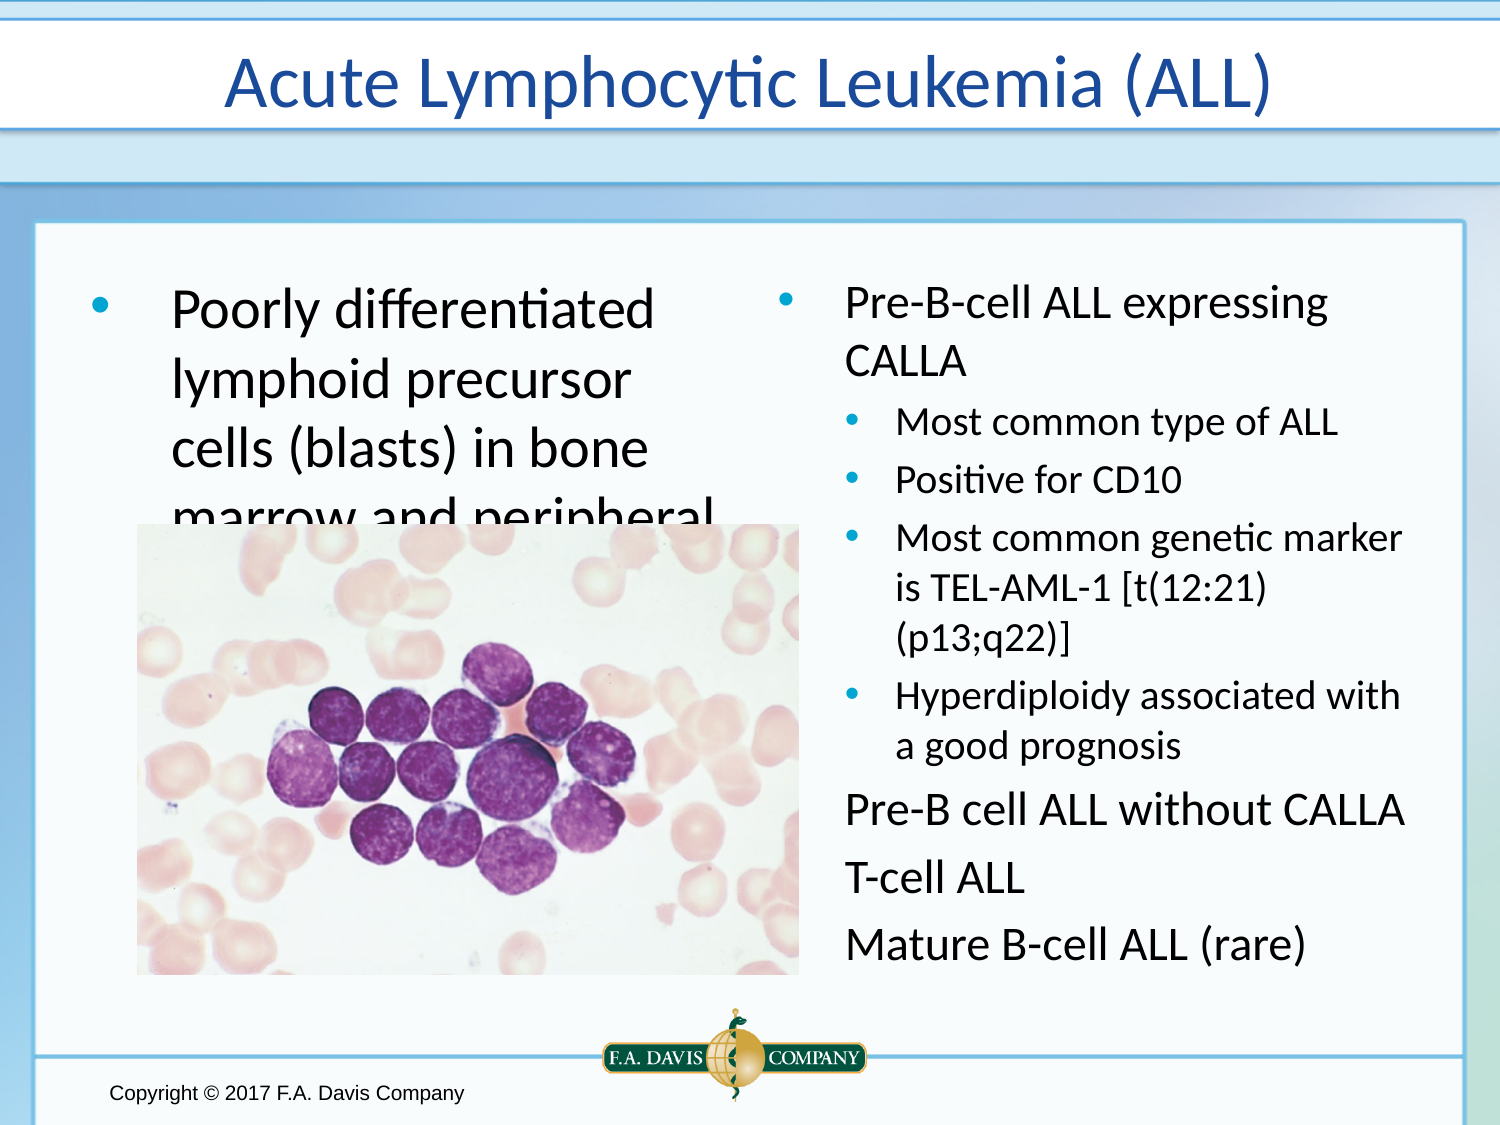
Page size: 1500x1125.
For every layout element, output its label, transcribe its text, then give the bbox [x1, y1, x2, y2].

list Pre-B-cell ALL expressing CALLA Most common type of ALL Positive for CD10 Most common genetic marker is TEL-AML-1 [t(12:21)(p13;q22)] Hyperdiploidy associated with a good prognosis Pre-B cell ALL without CALLA T-cell ALL Mature B-cell ALL (rare) [762, 262, 1425, 1005]
picture [0, 135, 1500, 1125]
title Acute Lymphocytic Leukemia (ALL) [0, 21, 1500, 135]
picture [0, 0, 1500, 21]
list Poorly differentiated lymphoid precursor cells (blasts) in bone marrow and peripheral blood [75, 262, 738, 1005]
